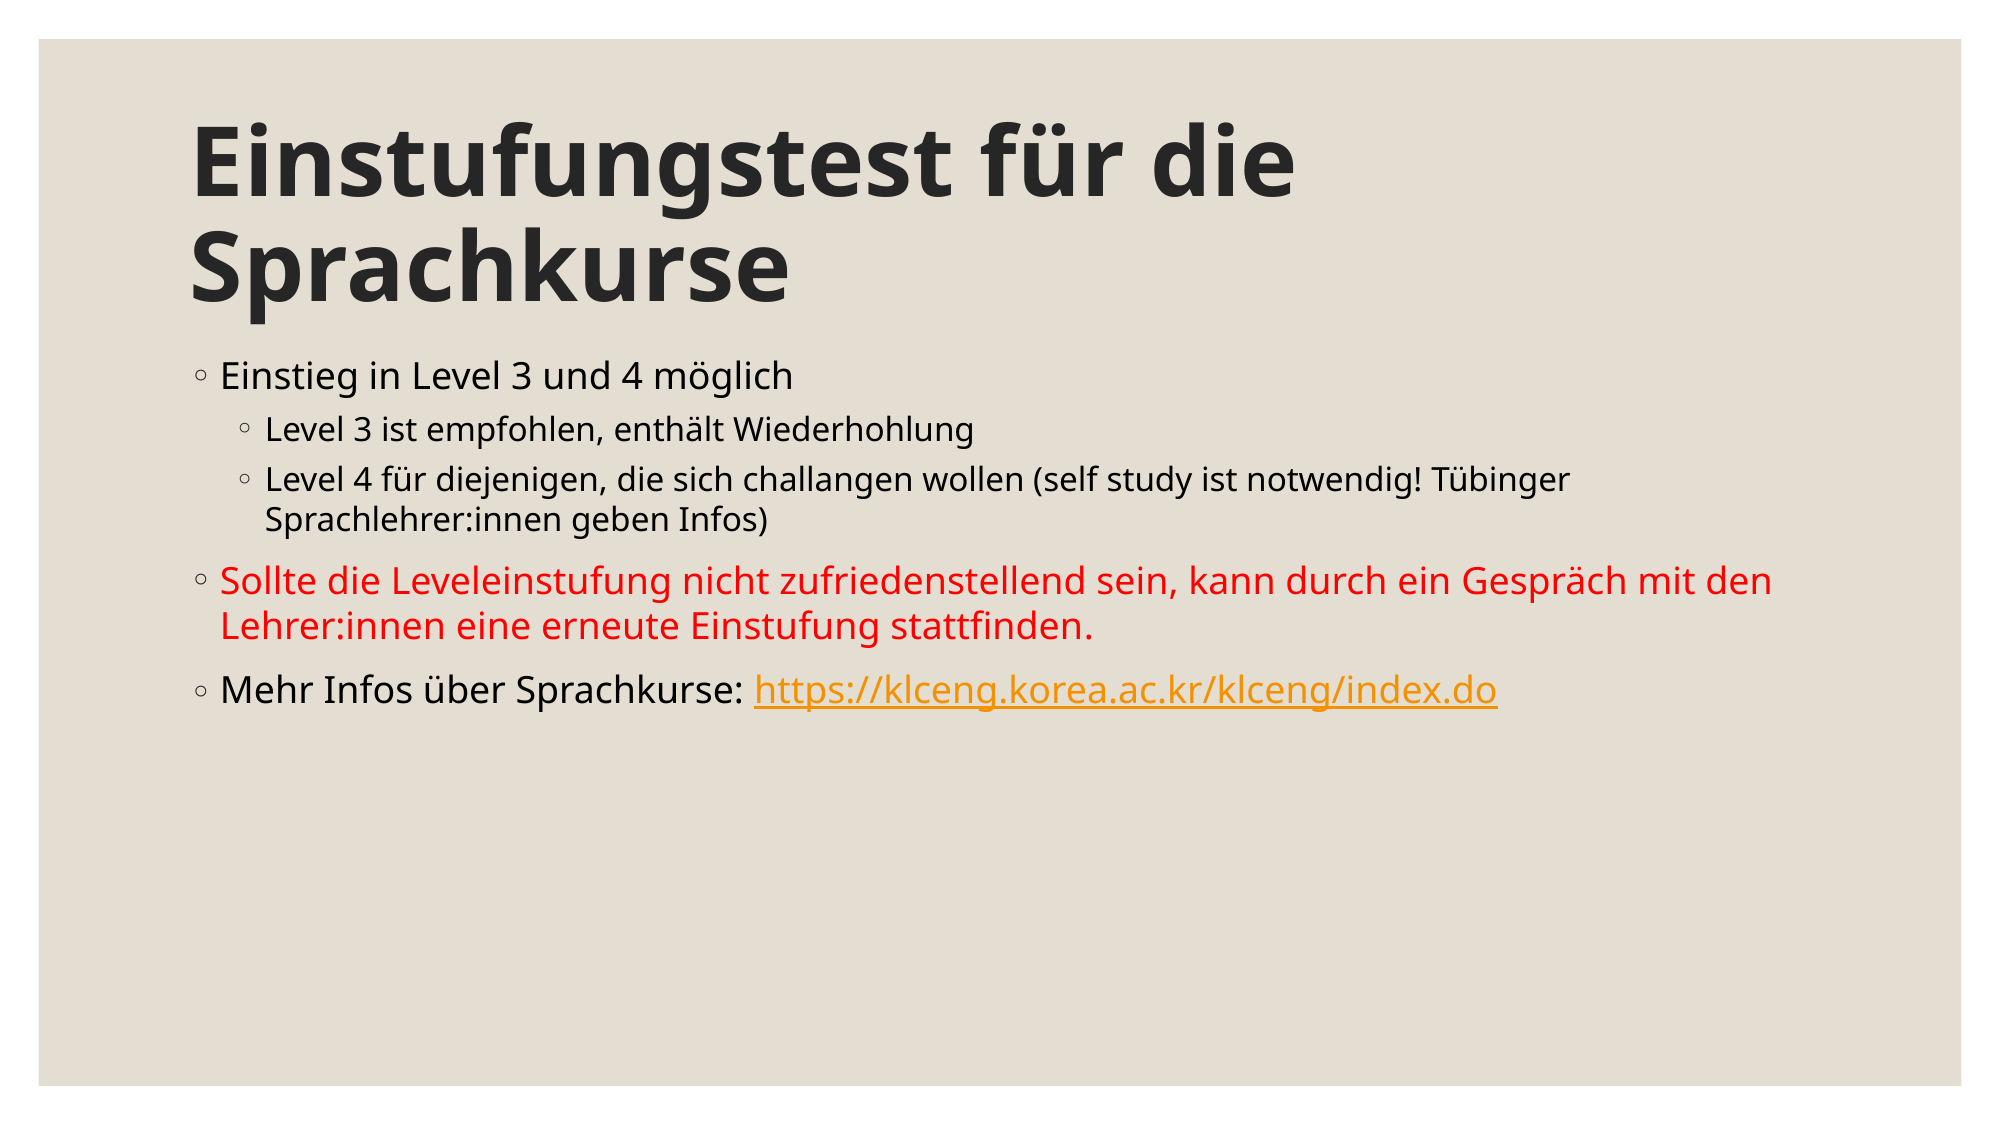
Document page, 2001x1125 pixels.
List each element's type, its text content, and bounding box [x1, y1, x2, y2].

title Einstufungstest für die Sprachkurse [174, 105, 1825, 331]
list Einstieg in Level 3 und 4 möglich Level 3 ist empfohlen, enthält Wiederhohlung Level 4 für diejenigen, die sich challangen wollen (self study ist notwendig! Tübinger Sprachlehrer:innen geben Infos) Sollte die Leveleinstufung nicht zufriedenstellend sein, kann durch ein Gespräch mit den Lehrer:innen eine erneute Einstufung stattfinden. Mehr Infos über Sprachkurse: https://klceng.korea.ac.kr/klceng/index.do [174, 345, 1854, 990]
